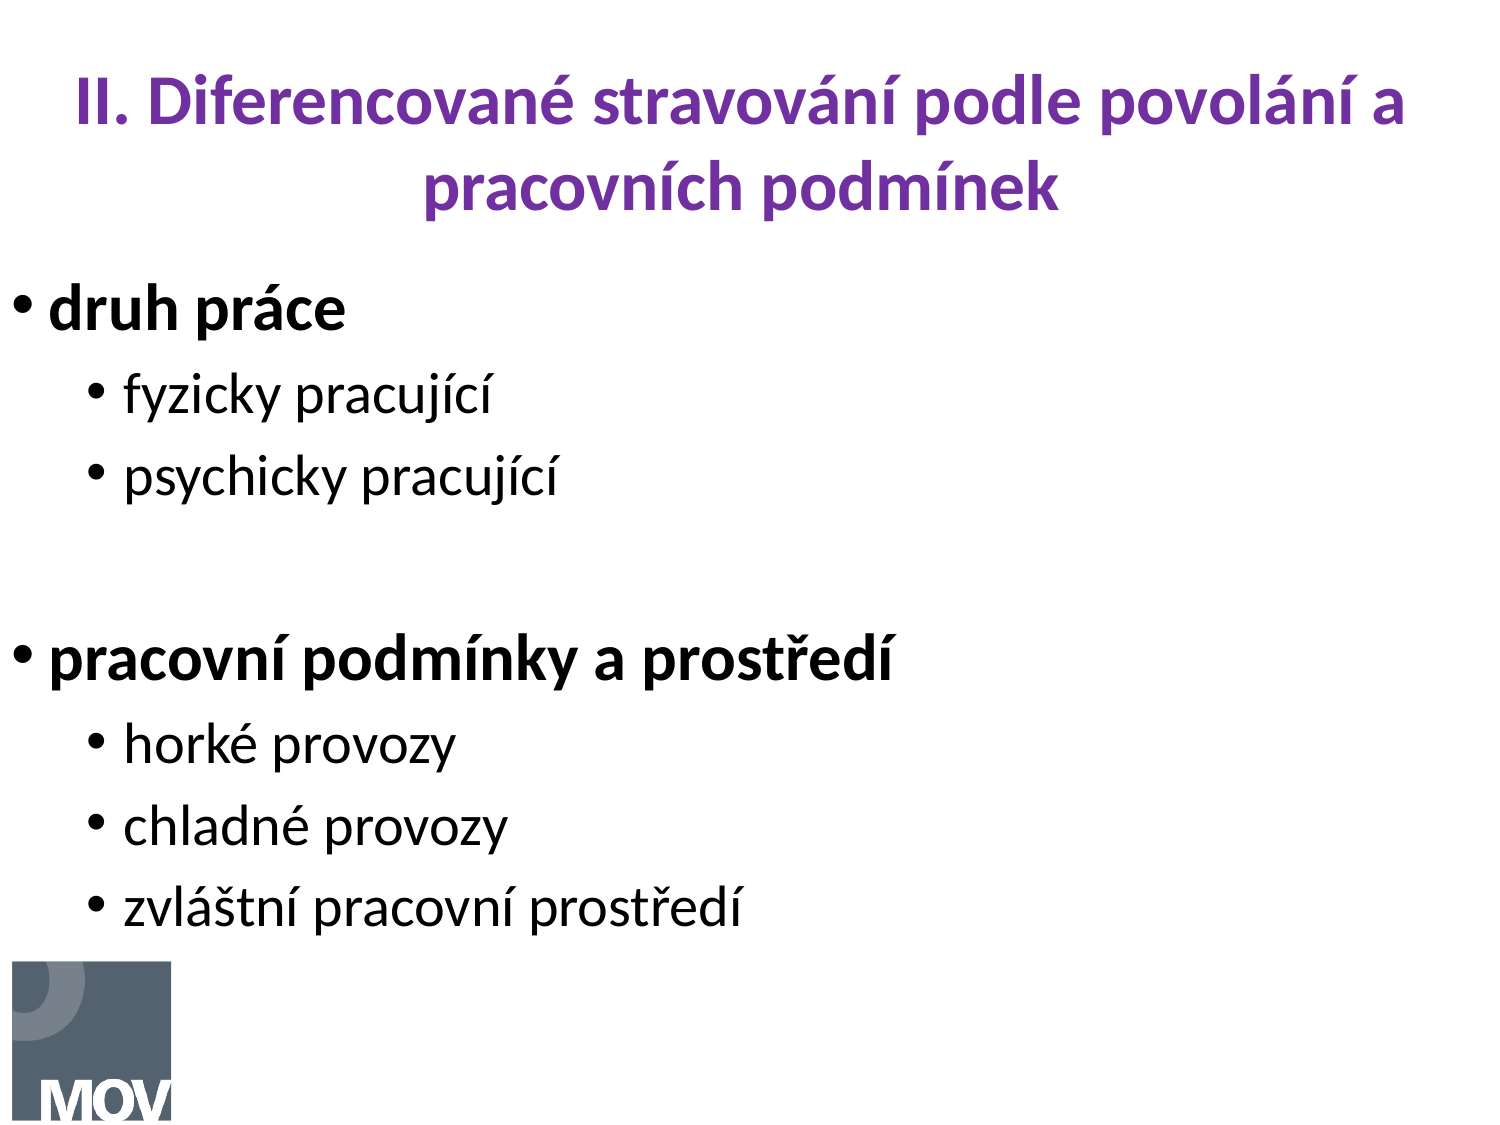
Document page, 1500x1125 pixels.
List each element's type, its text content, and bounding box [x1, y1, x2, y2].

title II. Diferencované stravování podle povolání a pracovních podmínek [0, 45, 1483, 172]
list druh práce fyzicky pracující psychicky pracující pracovní podmínky a prostředí horké provozy chladné provozy zvláštní pracovní prostředí [0, 172, 1483, 1035]
picture [0, 1035, 243, 1125]
